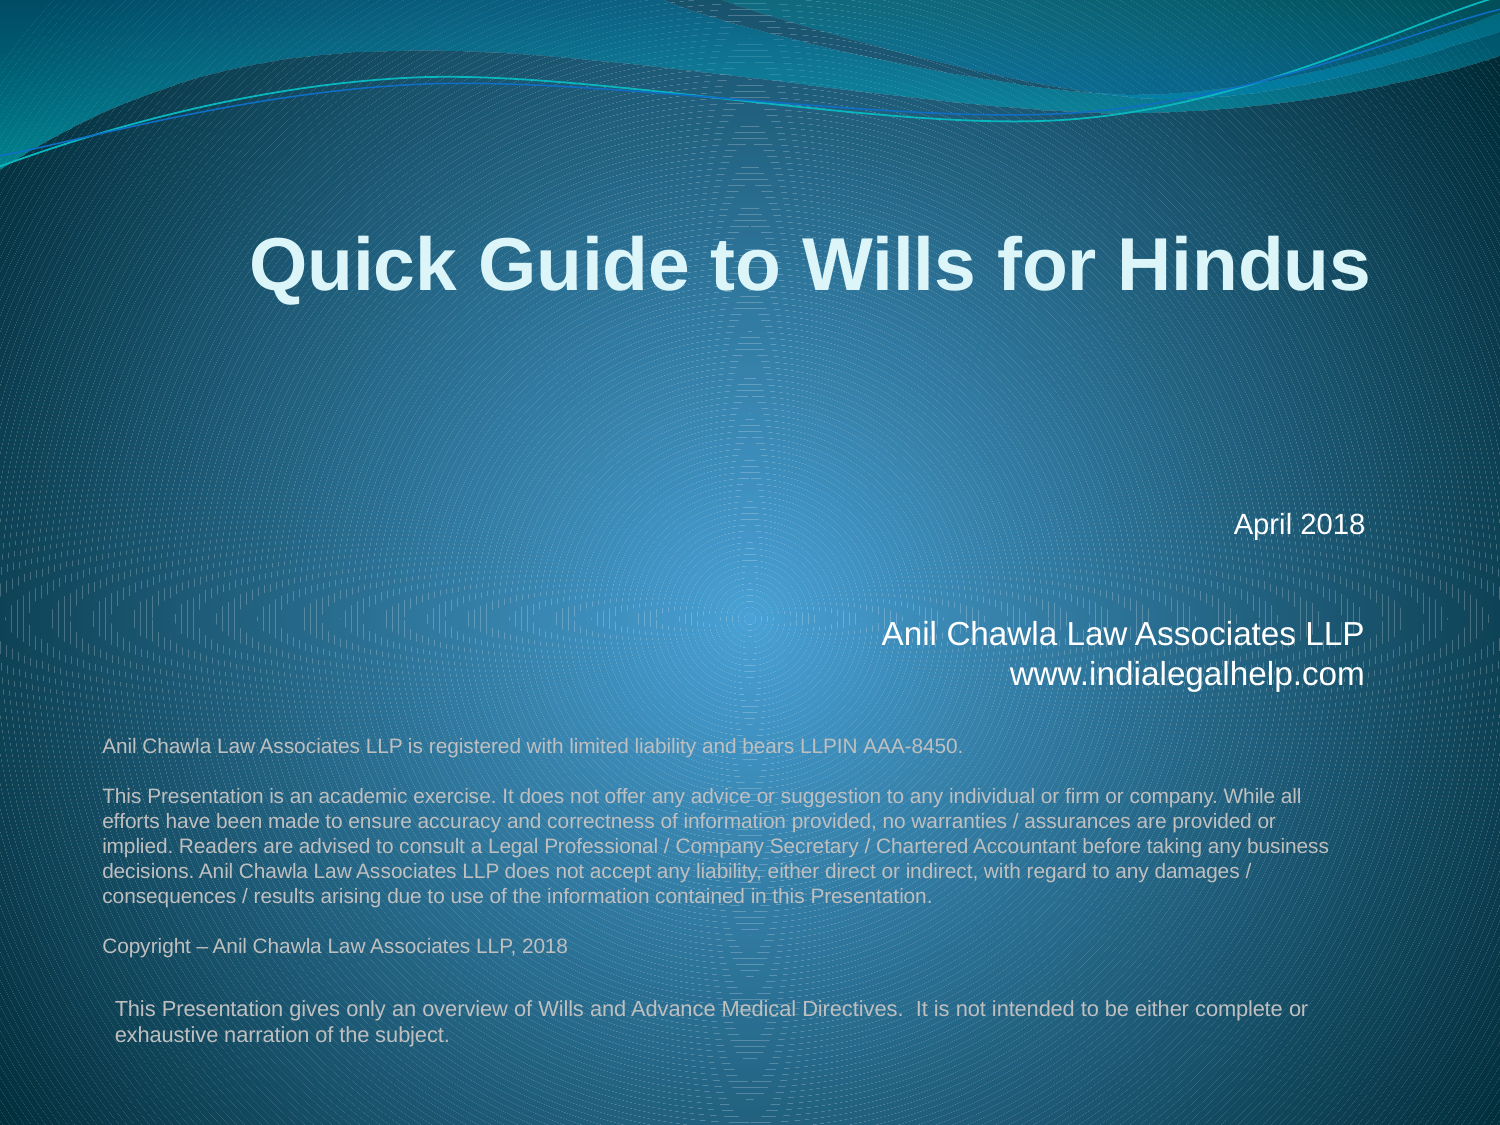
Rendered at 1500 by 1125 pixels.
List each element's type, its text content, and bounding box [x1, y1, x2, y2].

text_box This Presentation gives only an overview of Wills and Advance Medical Directives. It is not intended to be either complete or exhaustive narration of the subject. [99, 987, 1325, 1055]
title Quick Guide to Wills for Hindus [75, 187, 1376, 425]
text_box Anil Chawla Law Associates LLP is registered with limited liability and bears LLPIN AAA‑8450. This Presentation is an academic exercise. It does not offer any advice or suggestion to any individual or firm or company. While all efforts have been made to ensure accuracy and correctness of information provided, no warranties / assurances are provided or implied. Readers are advised to consult a Legal Professional / Company Secretary / Chartered Accountant before taking any business decisions. Anil Chawla Law Associates LLP does not accept any liability, either direct or indirect, with regard to any damages / consequences / results arising due to use of the information contained in this Presentation. Copyright – Anil Chawla Law Associates LLP, 2018 [87, 725, 1363, 965]
subtitle April 2018 Anil Chawla Law Associates LLP www.indialegalhelp.com [87, 462, 1376, 713]
